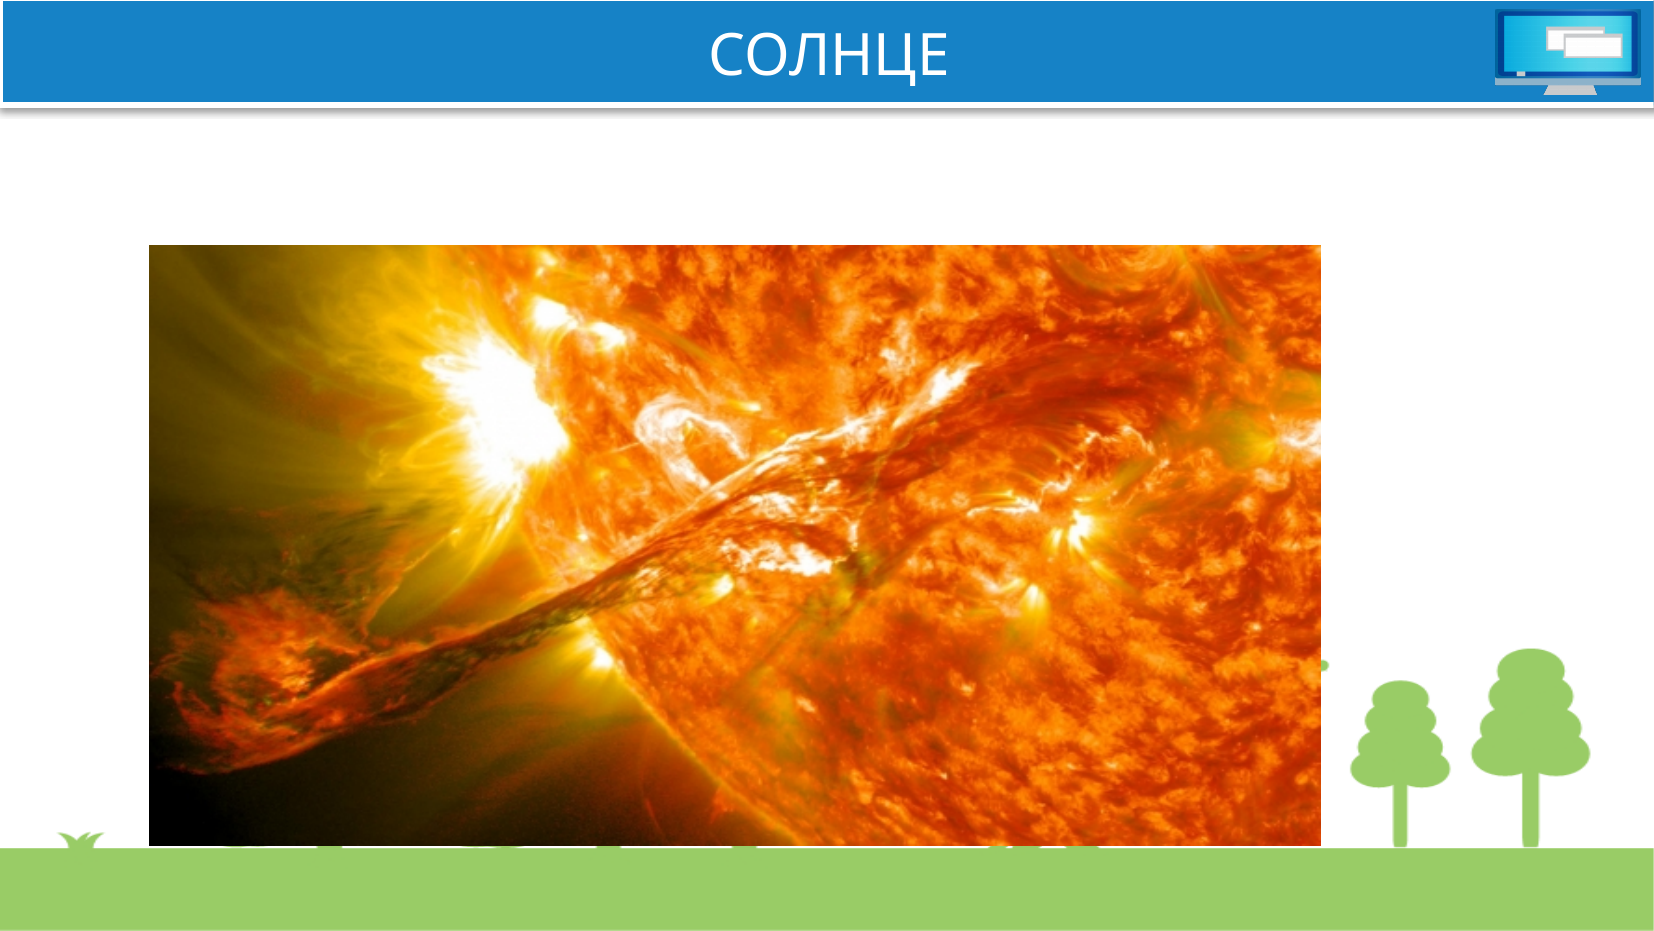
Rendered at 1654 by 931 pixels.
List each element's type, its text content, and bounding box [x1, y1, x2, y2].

picture [1494, 8, 1641, 95]
text_box Почему Солнце светит днём, а звёзды ночью? Какое оно –Солнце? Почему бывают затмения? Как движется Солнце среди звезд? Зодиак. [71, 147, 1628, 252]
picture [0, 106, 1654, 931]
text_box СОЛНЦЕ [0, 0, 1654, 106]
